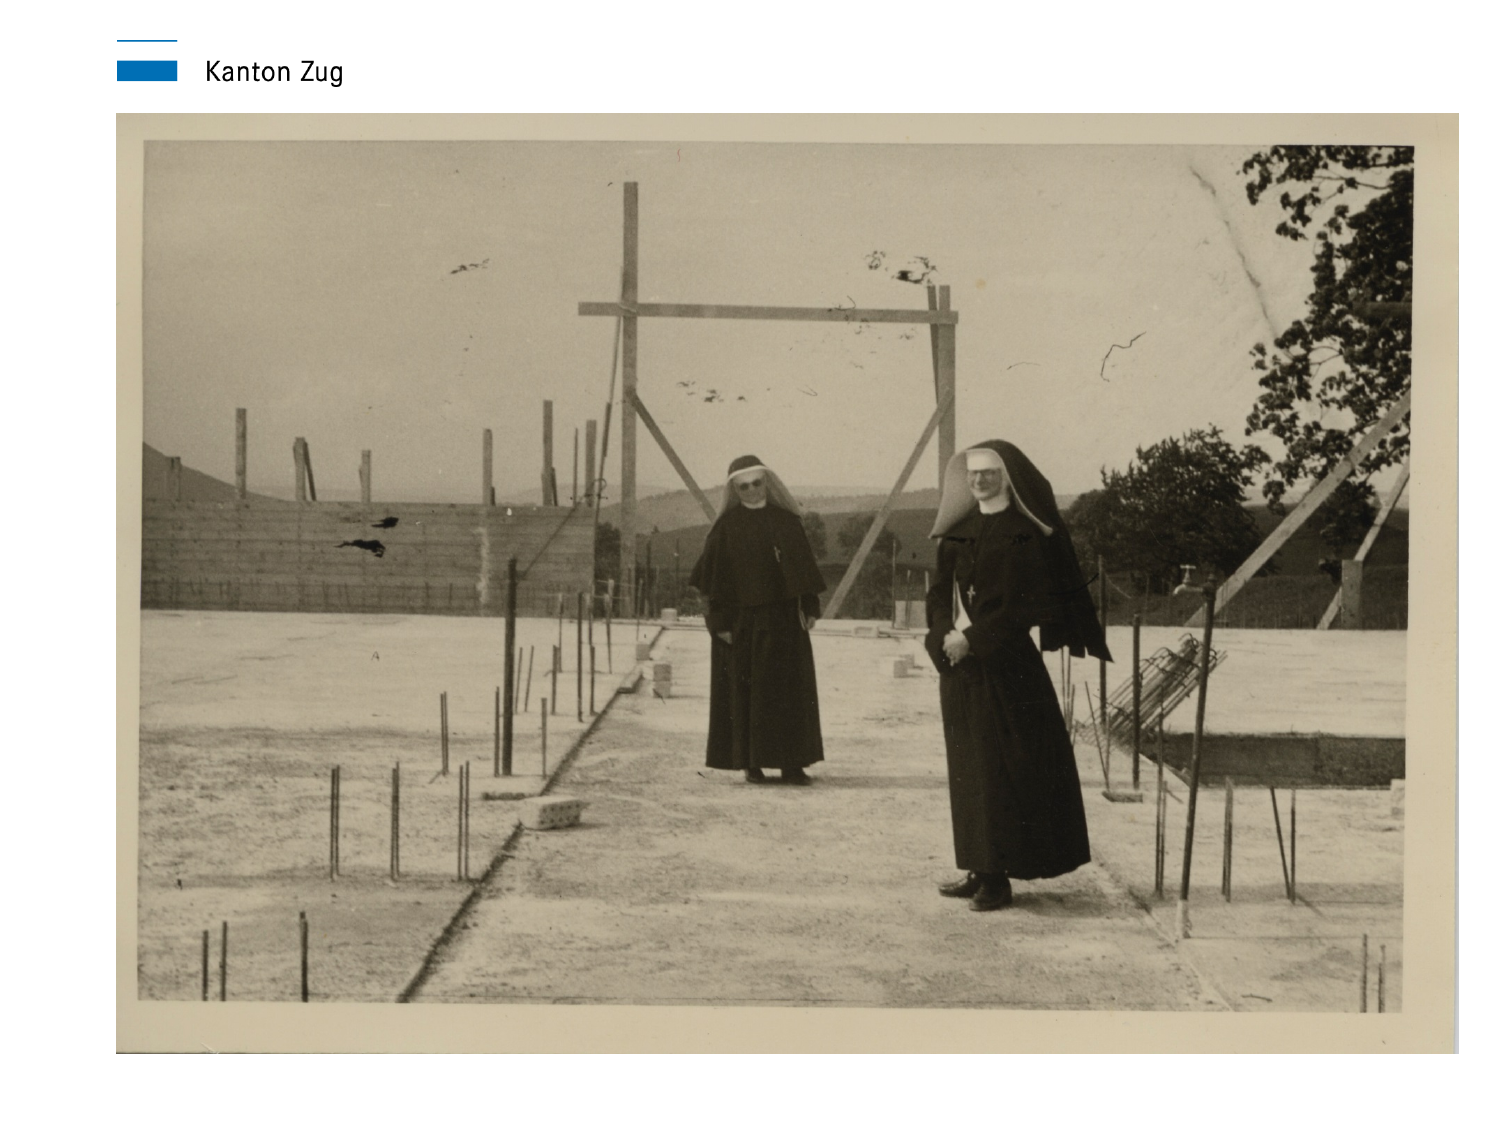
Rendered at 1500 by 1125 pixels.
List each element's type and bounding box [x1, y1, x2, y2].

picture [115, 113, 1459, 1054]
picture [117, 40, 342, 87]
